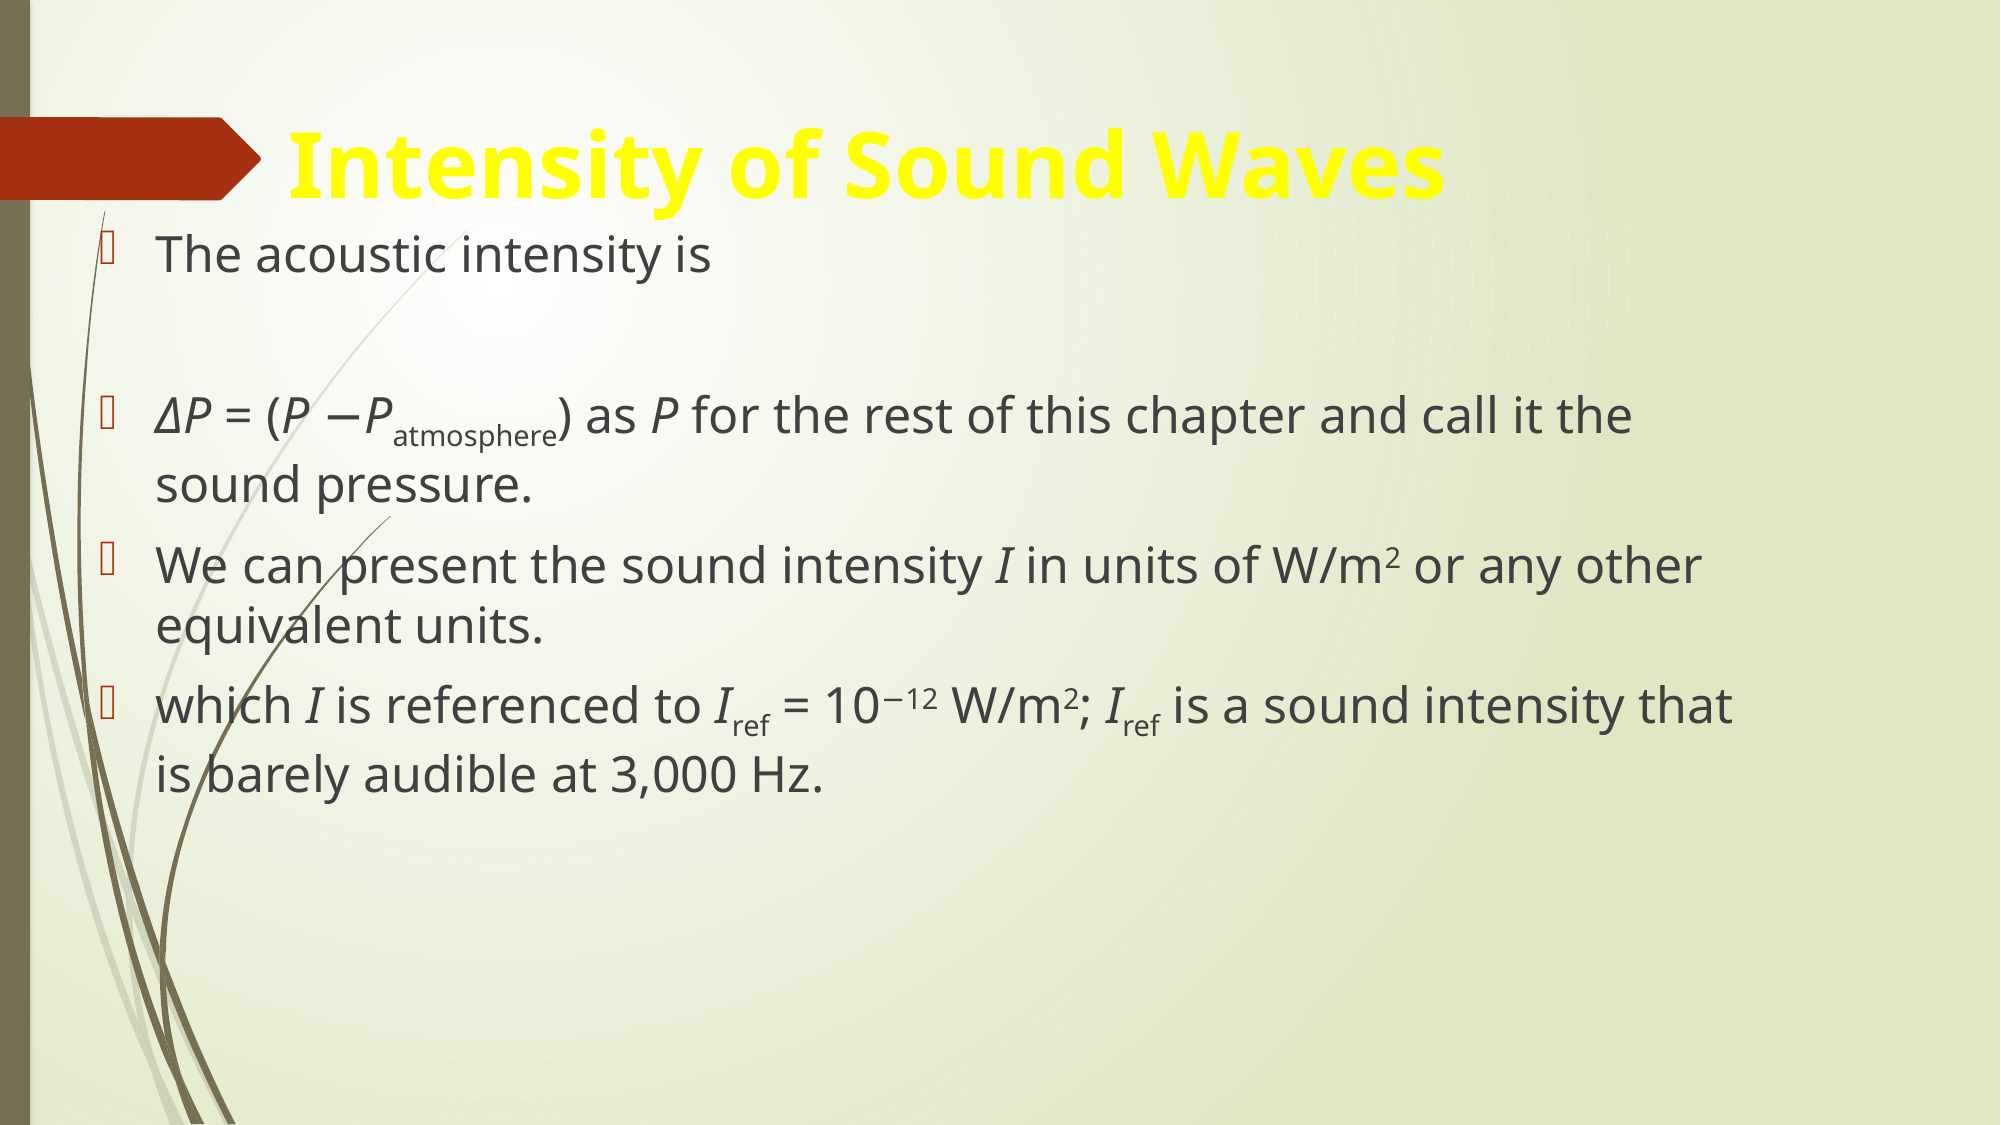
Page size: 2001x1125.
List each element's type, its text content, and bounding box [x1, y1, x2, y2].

title Intensity of Sound Waves [273, 99, 1785, 330]
text_box [84, 41, 1627, 186]
